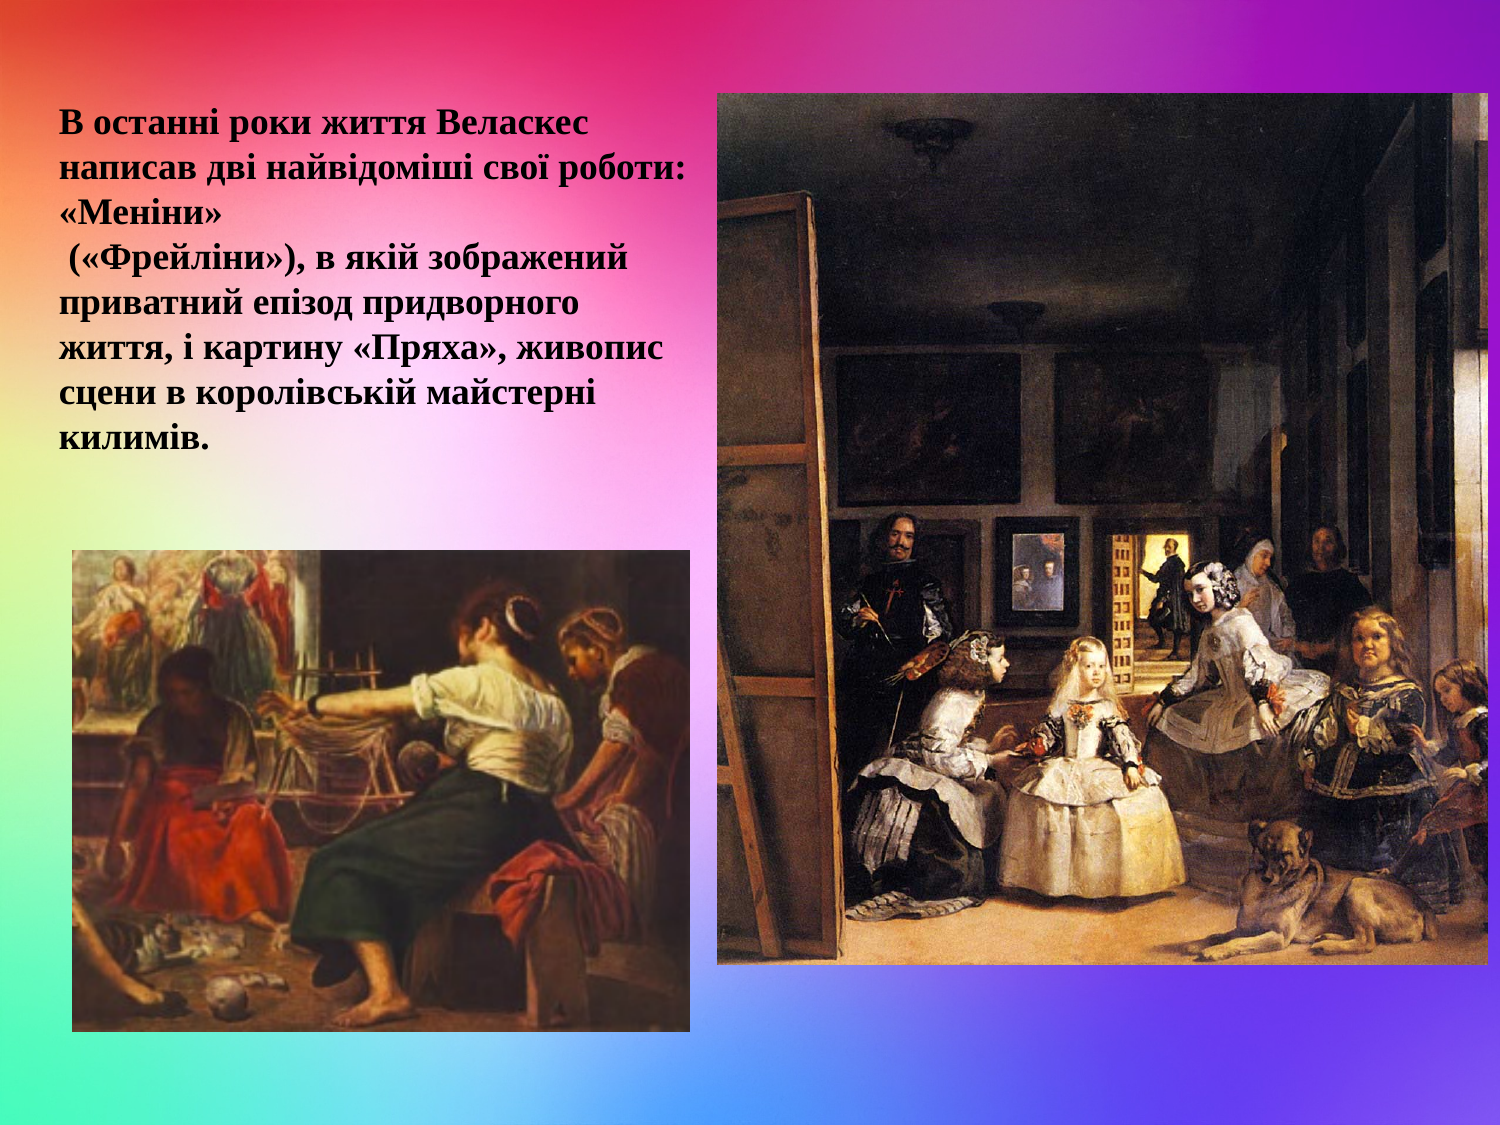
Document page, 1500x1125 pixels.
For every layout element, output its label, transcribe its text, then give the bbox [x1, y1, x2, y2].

picture [0, 0, 1500, 1125]
text_box В останні роки життя Веласкес написав дві найвідоміші свої роботи: «Меніни» («Фрейліни»), в якій зображений приватний епізод придворного життя, і картину «Пряха», живопис сцени в королівській майстерні килимів. [44, 89, 718, 465]
